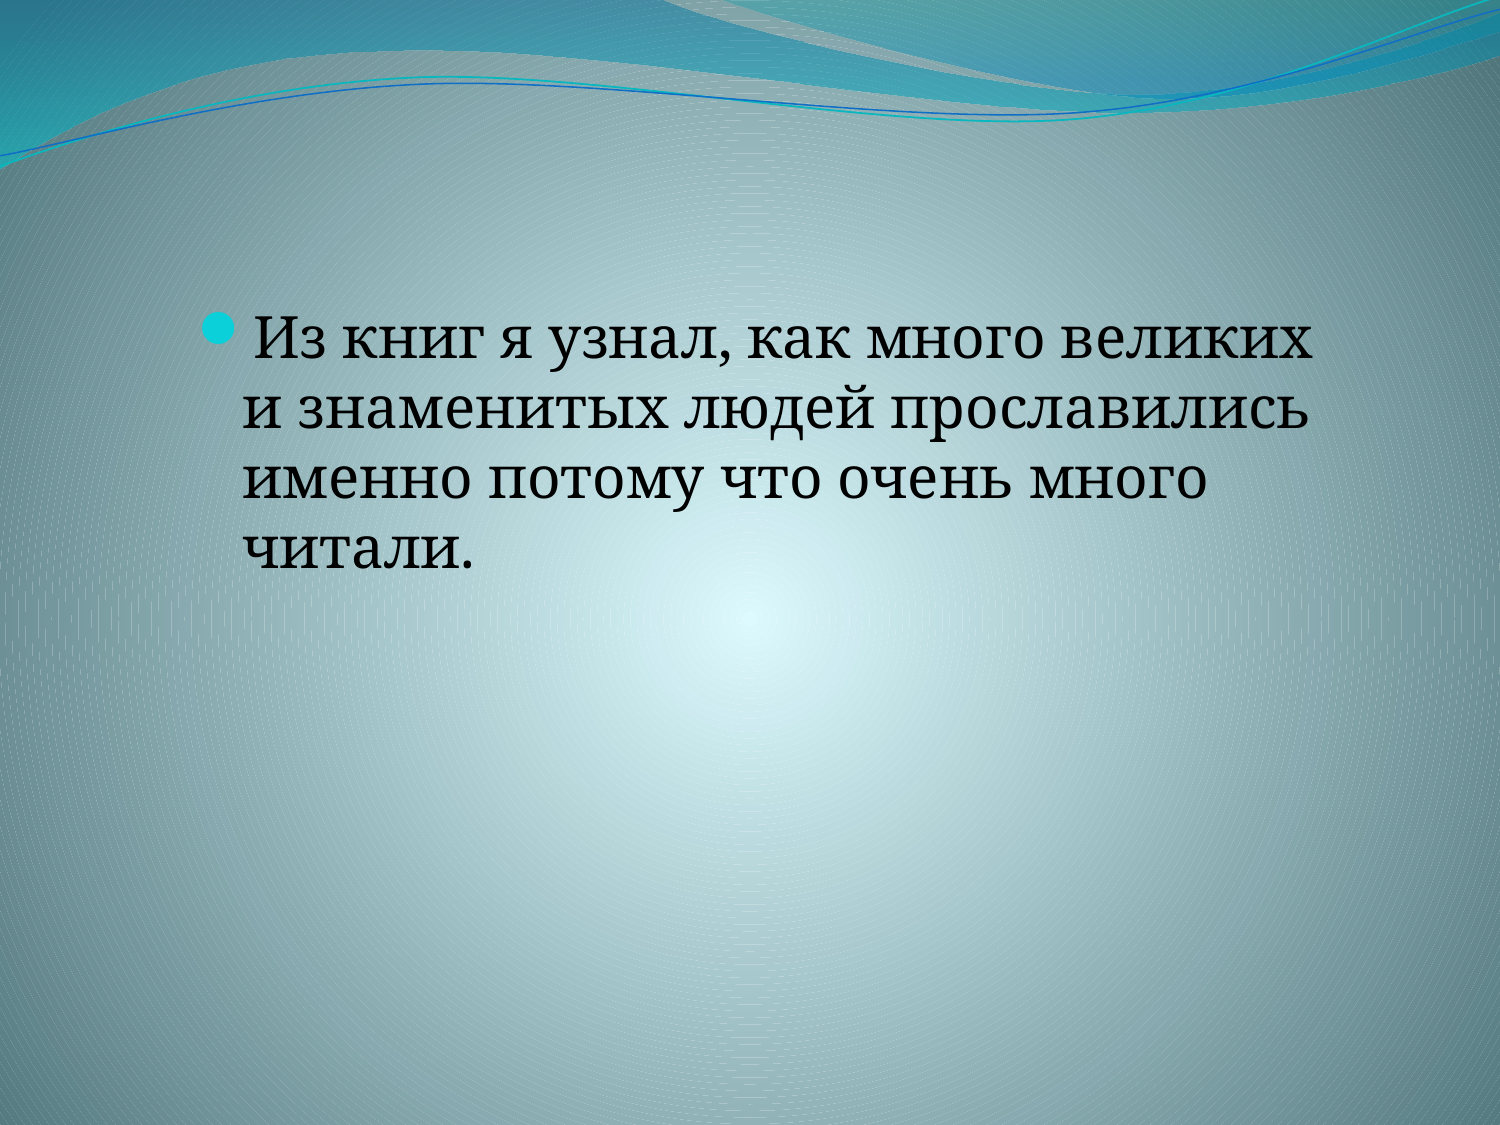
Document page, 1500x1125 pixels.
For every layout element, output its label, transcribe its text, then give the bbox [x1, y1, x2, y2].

list Из книг я узнал, как много великих и знаменитых людей прославились именно потому что очень много читали. [183, 292, 1365, 882]
